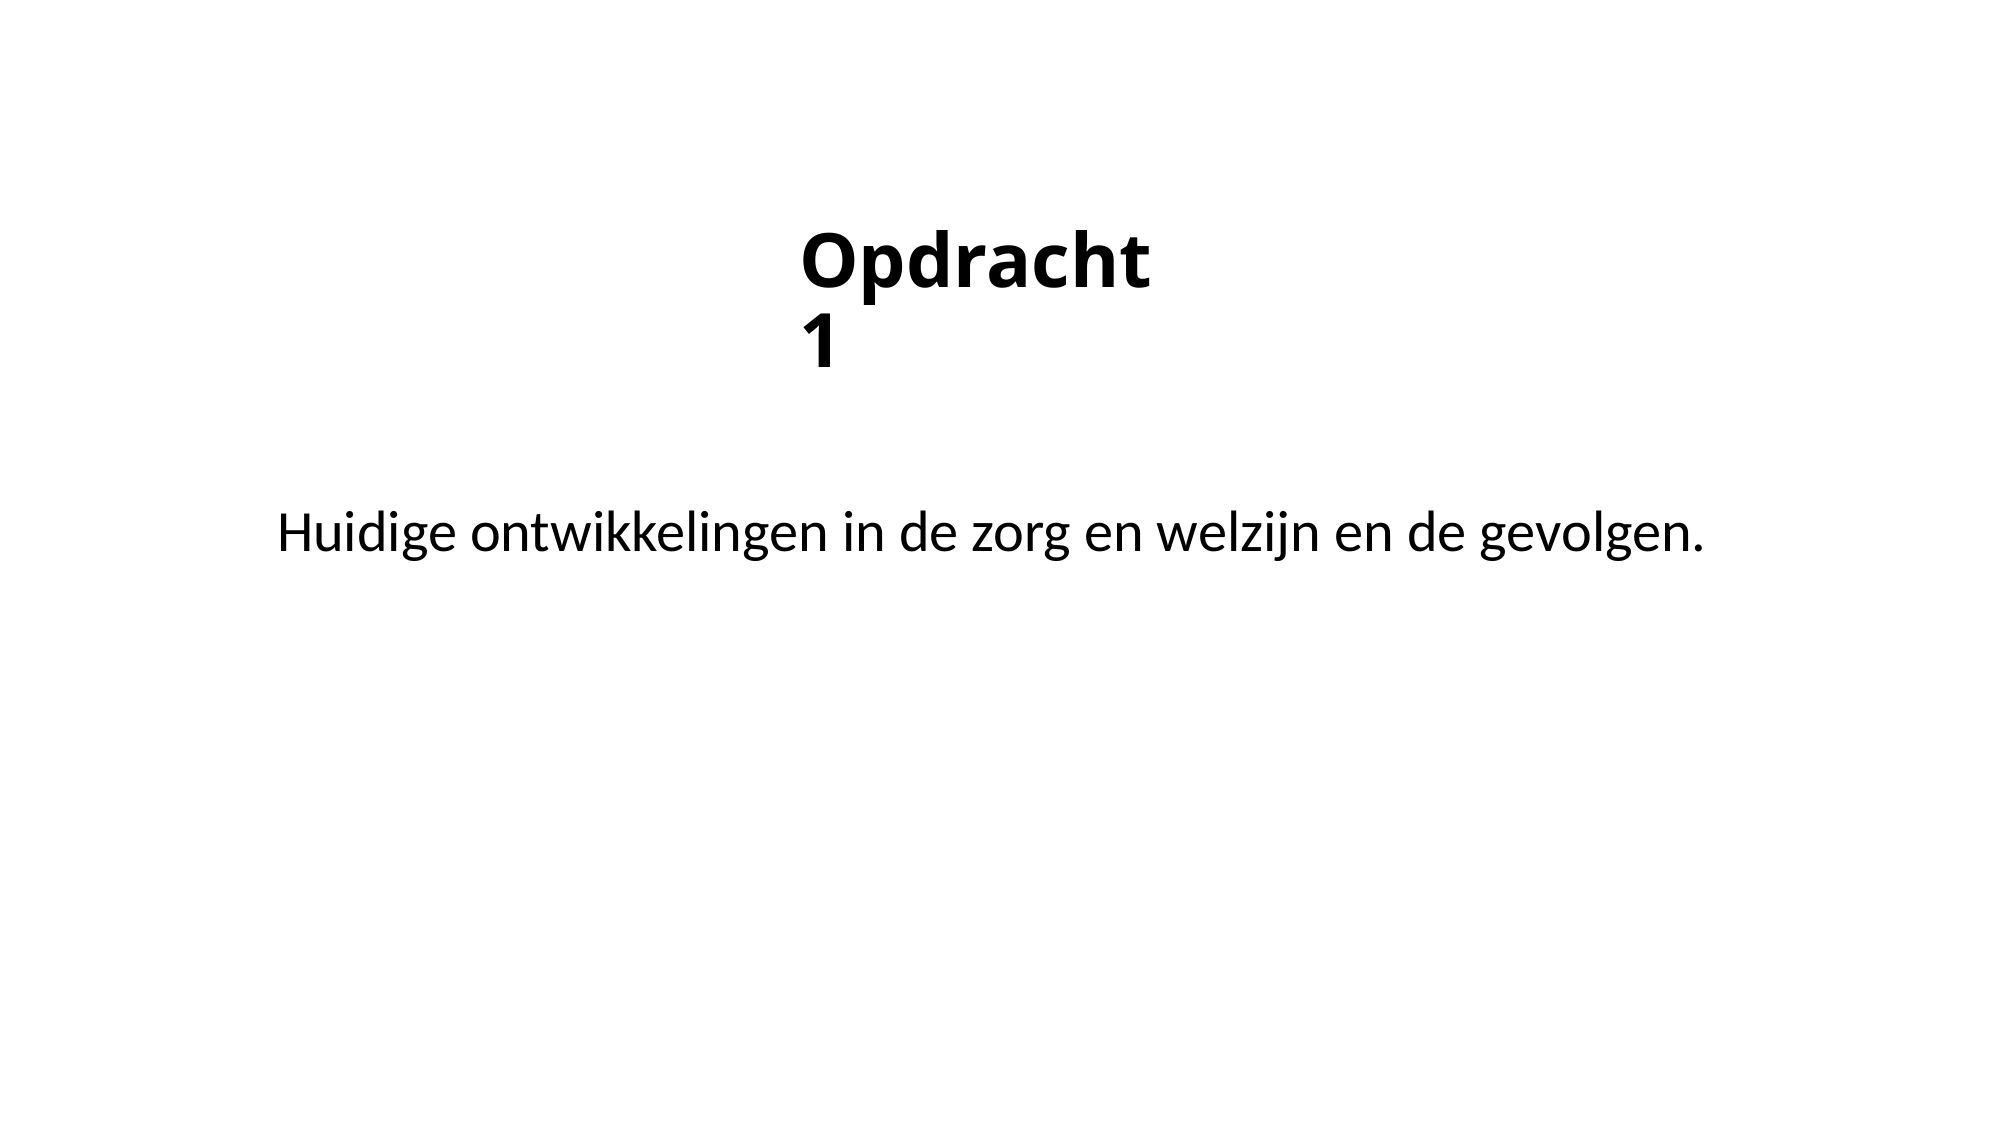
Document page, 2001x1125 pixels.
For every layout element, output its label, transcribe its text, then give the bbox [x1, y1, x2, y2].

list Huidige ontwikkelingen in de zorg en welzijn en de gevolgen. [262, 493, 1738, 693]
title Opdracht 1 [784, 194, 1216, 412]
